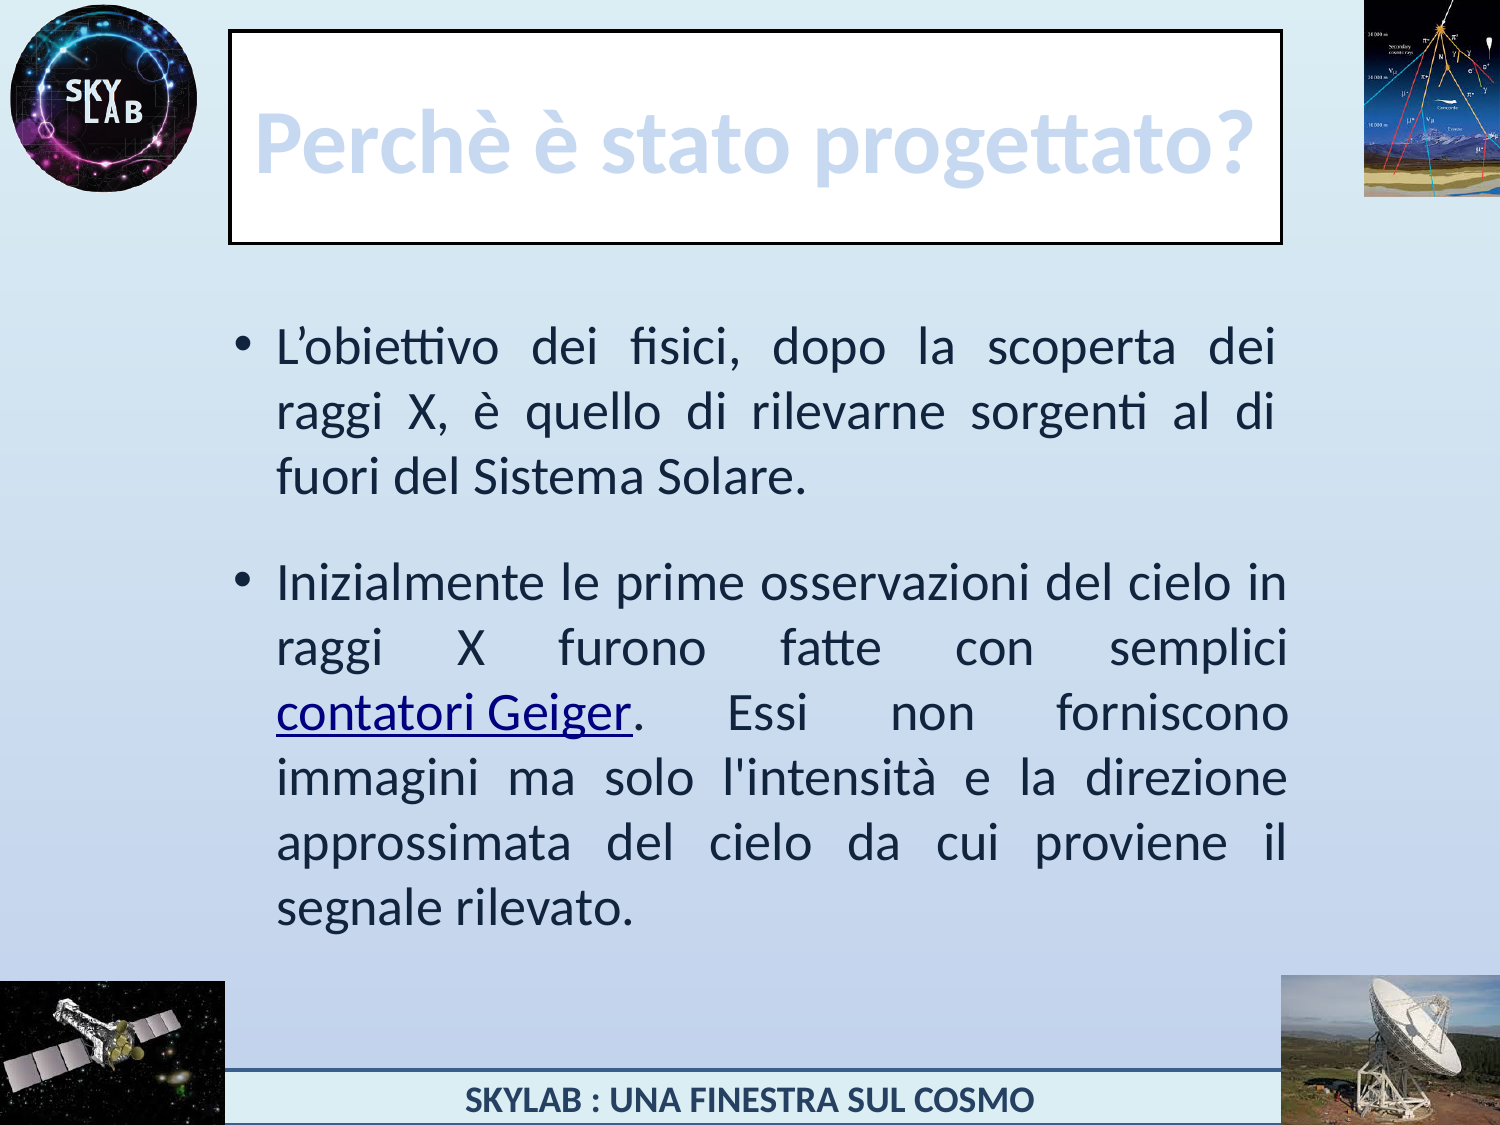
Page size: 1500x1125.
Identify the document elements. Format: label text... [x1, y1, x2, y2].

list L’obiettivo dei fisici, dopo la scoperta dei raggi X, è quello di rilevarne sorgenti al di fuori del Sistema Solare. [218, 302, 1294, 469]
picture [0, 981, 225, 1125]
picture [0, 0, 208, 197]
picture [1364, 0, 1500, 197]
text_box Inizialmente le prime osservazioni del cielo in raggi X furono fatte con semplici contatori Geiger. Essi non forniscono immagini ma solo l'intensità e la direzione approssimata del cielo da cui proviene il segnale rilevato. [218, 538, 1306, 1004]
picture [1281, 975, 1500, 1125]
title Perchè è stato progettato? [228, 29, 1283, 245]
